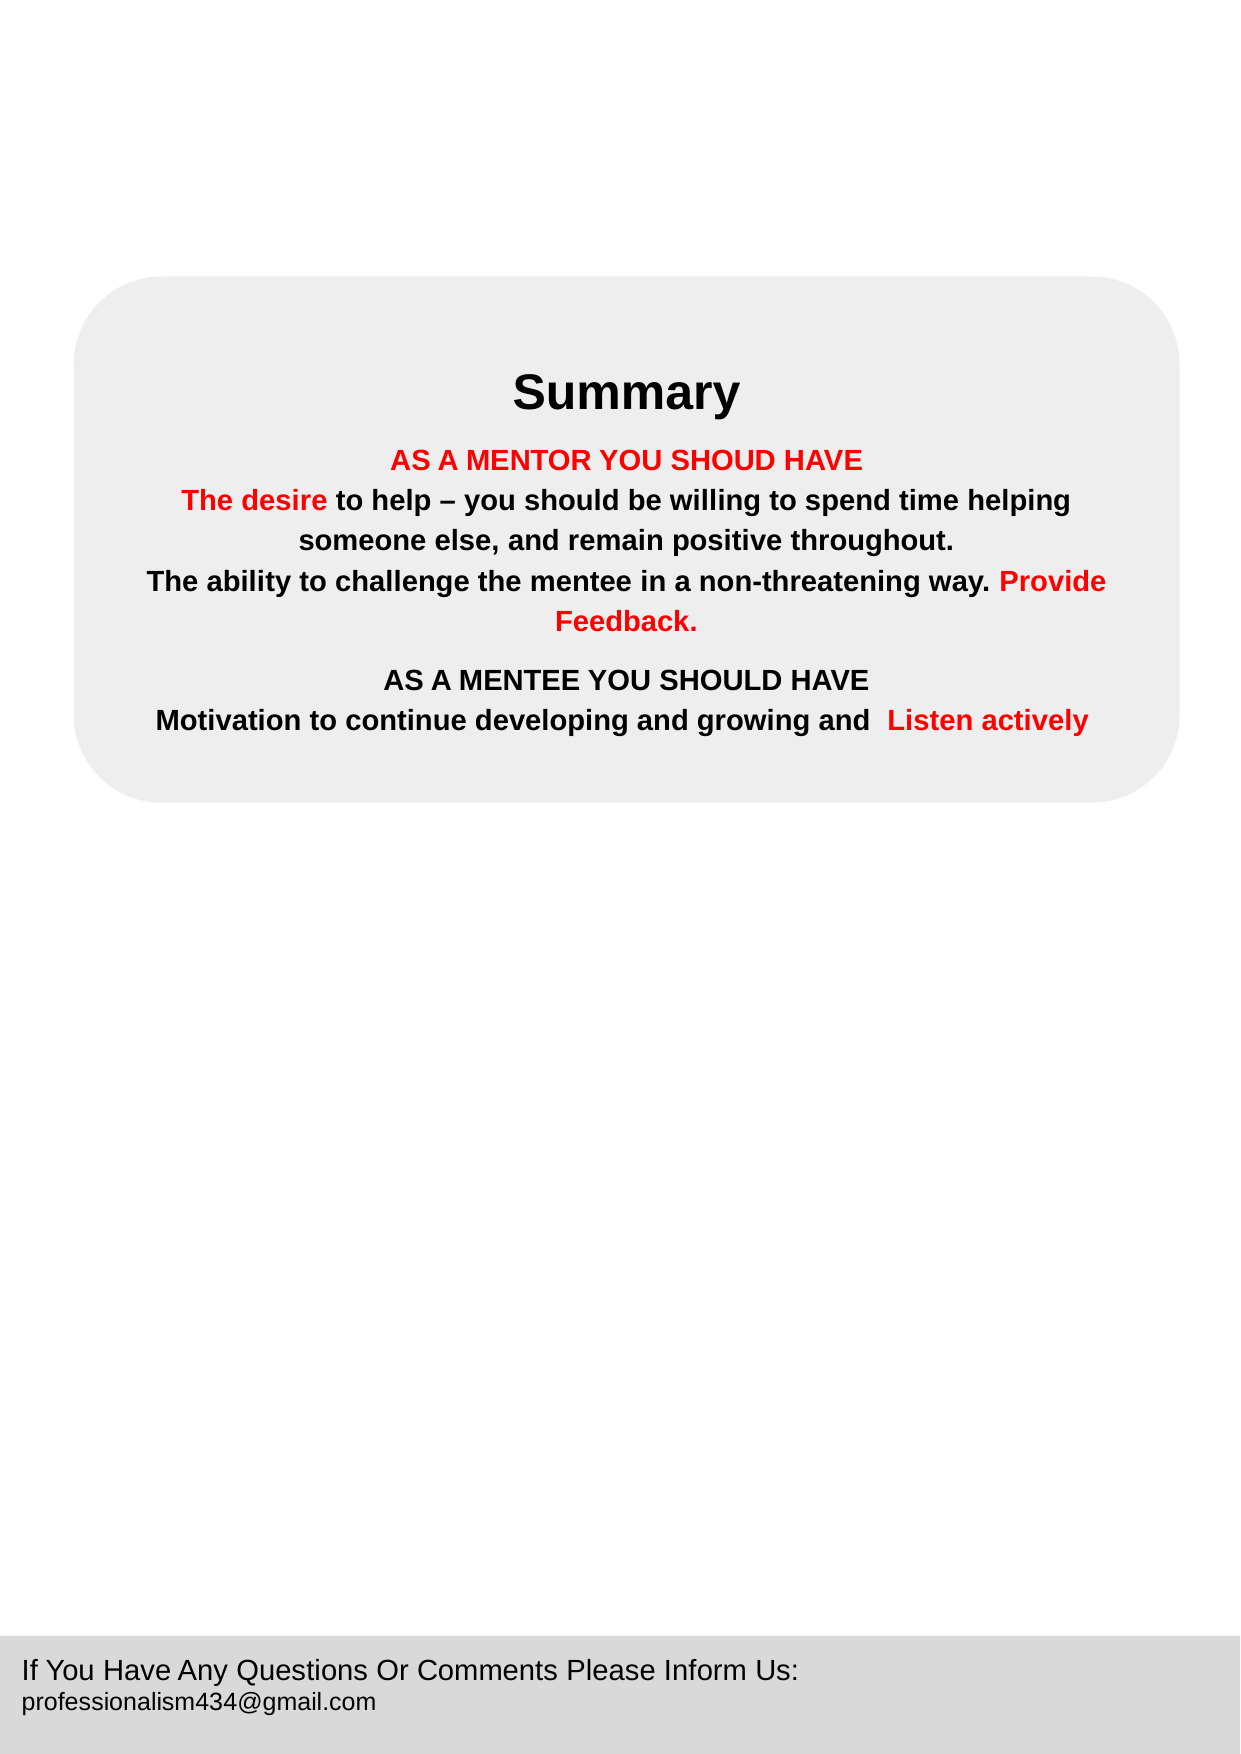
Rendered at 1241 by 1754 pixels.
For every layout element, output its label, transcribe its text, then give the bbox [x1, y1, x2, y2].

text_box If You Have Any Questions Or Comments Please Inform Us: professionalism434@gmail.com [6, 1635, 1059, 1741]
text_box Summary AS A MENTOR YOU SHOUD HAVE The desire to help – you should be willing to spend time helping someone else, and remain positive throughout. The ability to challenge the mentee in a non-threatening way. Provide Feedback. AS A MENTEE YOU SHOULD HAVE Motivation to continue developing and growing and Listen actively [131, 344, 1122, 735]
text_box [0, 1635, 1241, 1754]
text_box [73, 276, 1180, 803]
